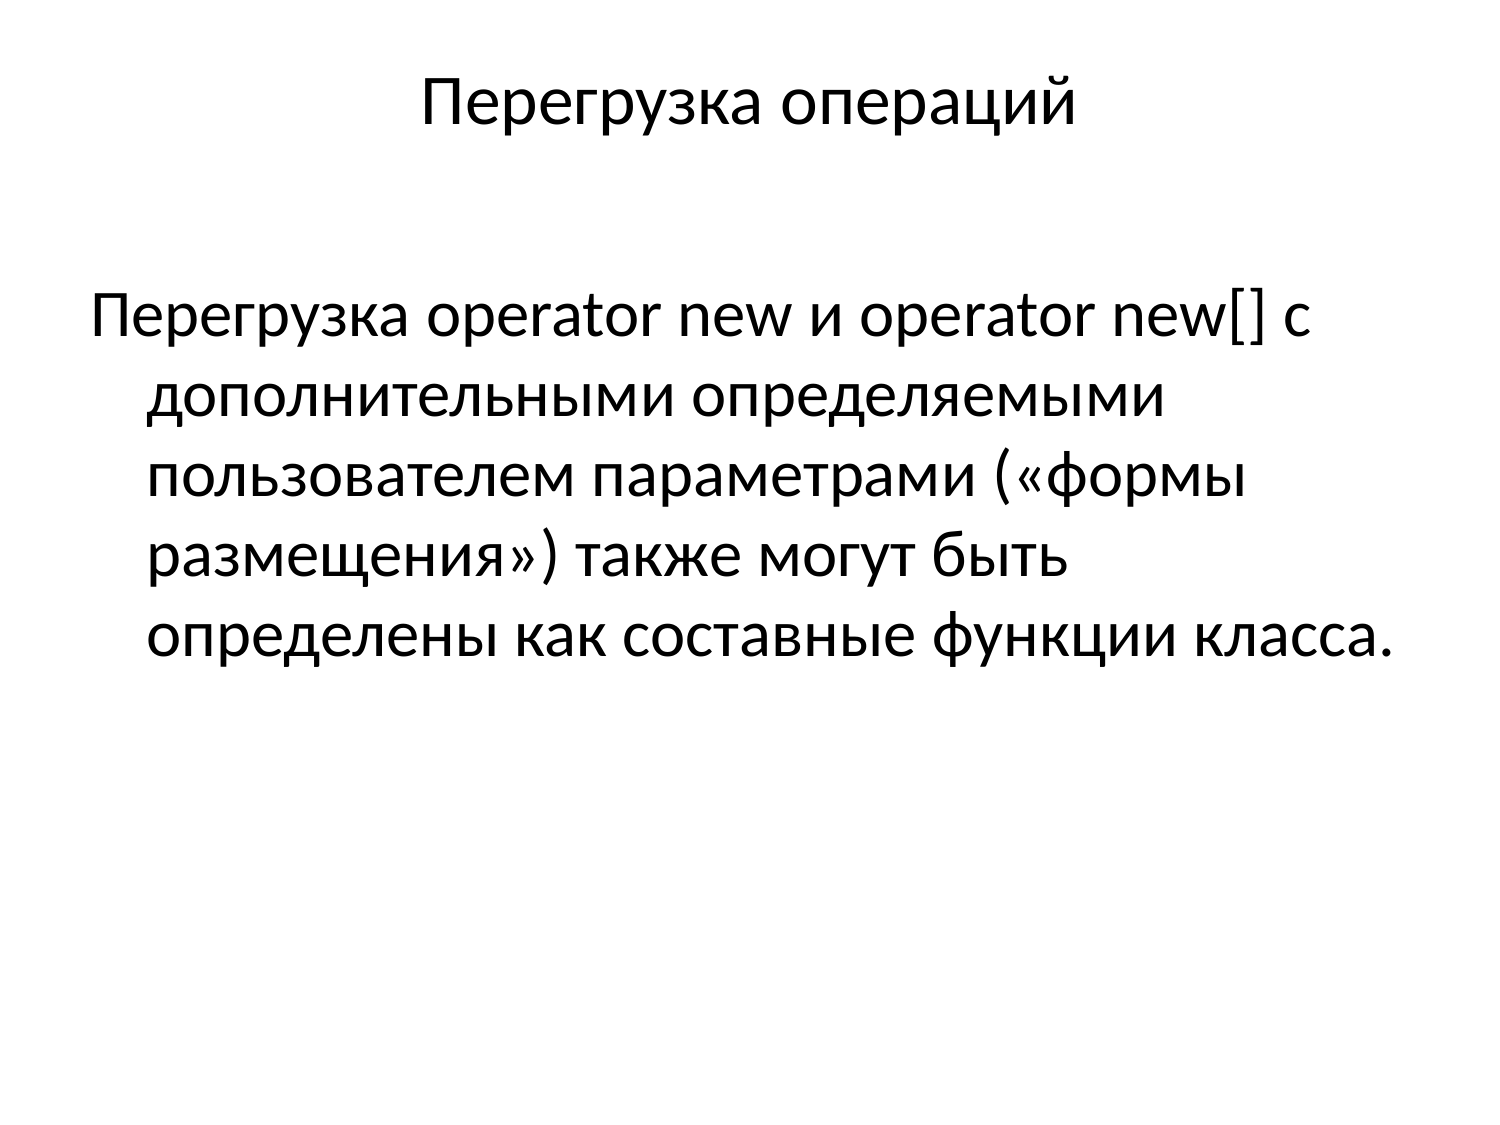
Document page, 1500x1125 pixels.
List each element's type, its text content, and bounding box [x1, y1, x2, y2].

title Перегрузка операций [75, 45, 1425, 233]
list Перегрузка operator new и operator new[] с дополнительными определяемыми пользователем параметрами («формы размещения») также могут быть определены как составные функции класса. [75, 262, 1425, 1005]
